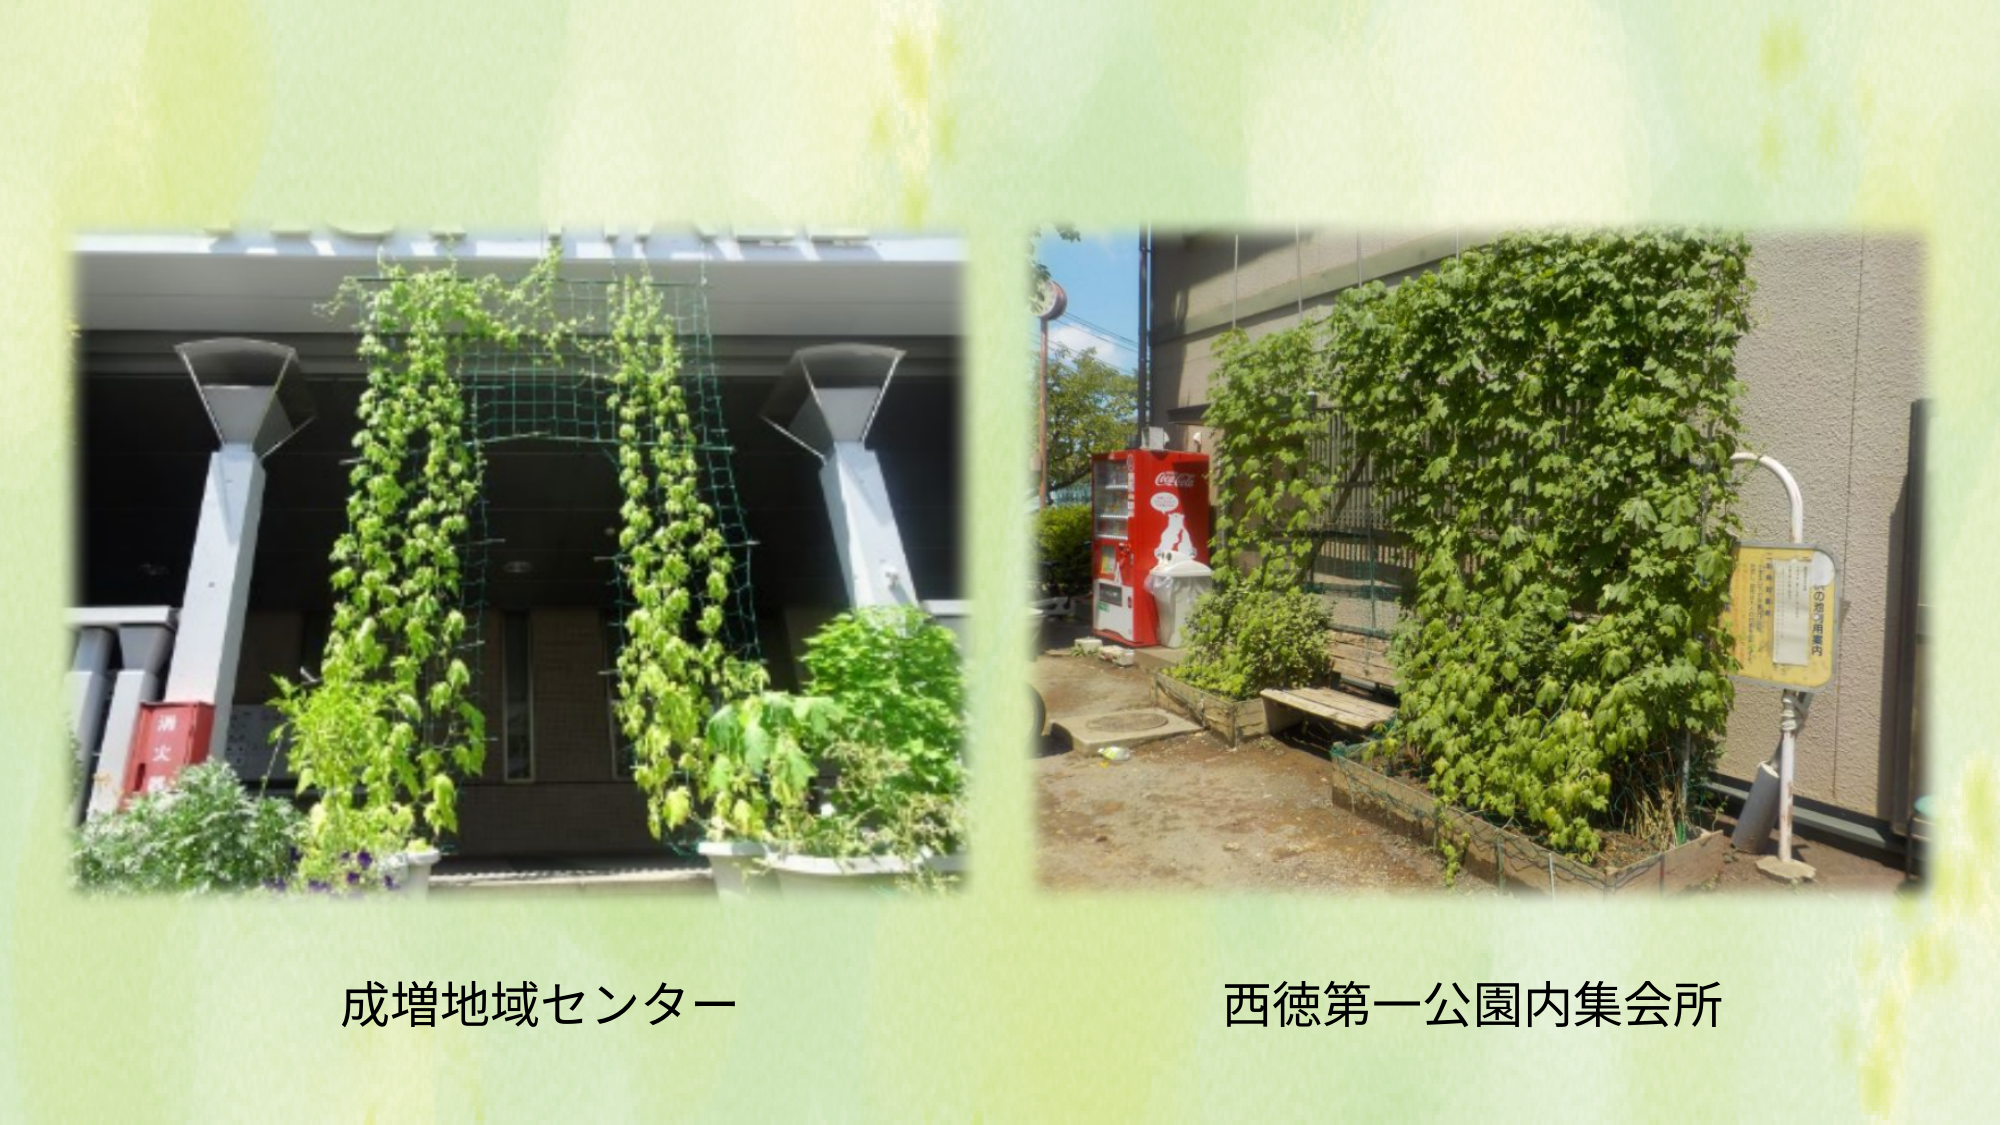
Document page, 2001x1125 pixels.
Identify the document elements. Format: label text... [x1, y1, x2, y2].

picture [56, 215, 982, 910]
picture [1018, 215, 1944, 910]
text_box 成増地域センター [325, 965, 812, 1041]
text_box 西徳第一公園内集会所 [1208, 965, 1755, 1041]
